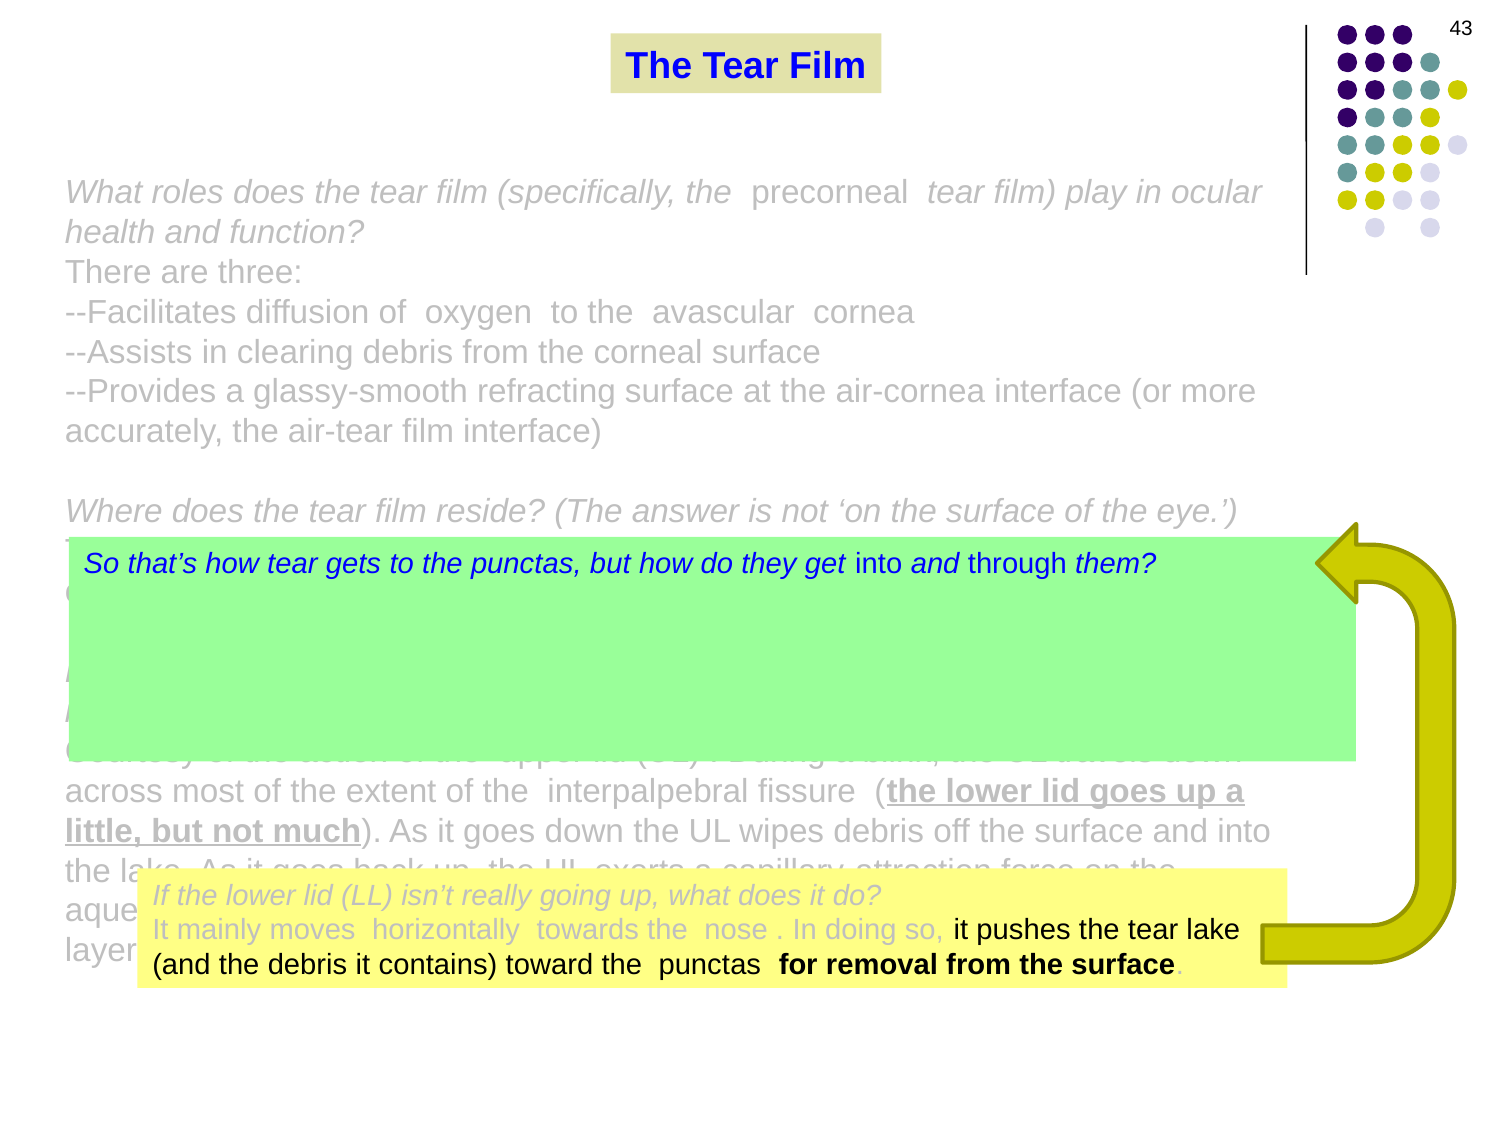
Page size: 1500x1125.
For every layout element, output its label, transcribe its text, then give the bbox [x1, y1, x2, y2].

text_box [1260, 521, 1457, 965]
text_box The Tear Film [610, 33, 882, 94]
slide_number 43 [1137, 7, 1488, 83]
text_box If the lower lid (LL) isn’t really going up, what does it do? It mainly moves horizontally towards the nose . In doing so, it pushes the tear lake (and the debris it contains) toward the punctas for removal from the surface. [137, 868, 1288, 988]
text_box What roles does the tear film (specifically, the precorneal tear film) play in ocular health and function? There are three: --Facilitates diffusion of oxygen to the avascular cornea --Assists in clearing debris from the corneal surface --Provides a glassy-smooth refracting surface at the air-cornea interface (or more accurately, the air-tear film interface) Where does the tear film reside? (The answer is not ‘on the surface of the eye.’) The bulk of tear volume is in the tear strip or lake (aka the tear meniscus ) resting on the lower-lid margin. How does the tear volume get from the tear strip up onto the ocular surface where it’s needed? Courtesy of the action of the upper lid (UL) . During a blink, the UL travels down across most of the extent of the interpalpebral fissure (the lower lid goes up a little, but not much). As it goes down the UL wipes debris off the surface and into the lake. As it goes back up, the UL exerts a capillary-attraction force on the aqueous in the tear lake, thereby pulling it up across the ocular surface. (The oil layer follows along.) [49, 162, 1298, 976]
text_box So that’s how tear gets to the punctas, but how do they get into and through them? Again, it’s all about the blink. Contracture of the orbicularis muscle compresses the lacrimal sac and canalicular system, thereby forcing tears within the system down the nasolacrimal duct . When the orbicularis relaxes, the lacrimal sac and canalicular system ‘re-inflate,’ thereby creating a negative pressure that sucks tears through the puncta, down the canaliculi, and into the sac. [68, 536, 1356, 762]
